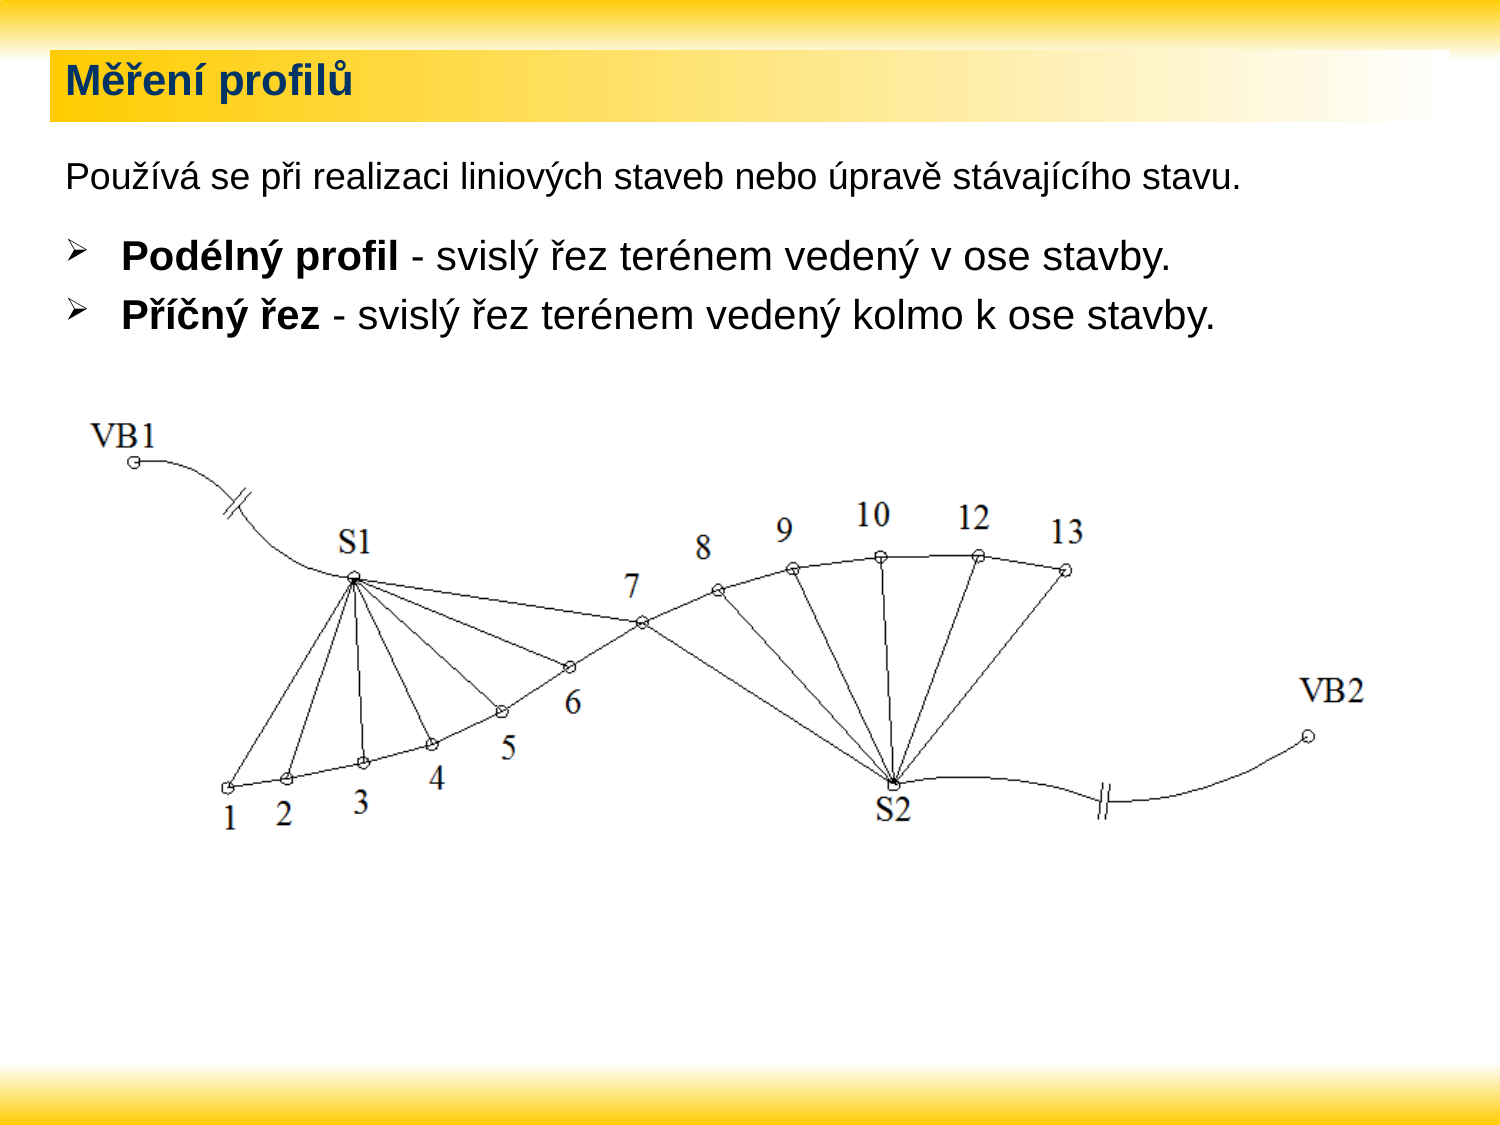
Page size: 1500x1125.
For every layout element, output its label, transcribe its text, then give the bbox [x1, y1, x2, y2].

picture [76, 392, 1418, 877]
list Používá se při realizaci liniových staveb nebo úpravě stávajícího stavu. Podélný profil - svislý řez terénem vedený v ose stavby. Příčný řez - svislý řez terénem vedený kolmo k ose stavby. [50, 144, 1451, 1069]
title Měření profilů [50, 50, 1450, 122]
